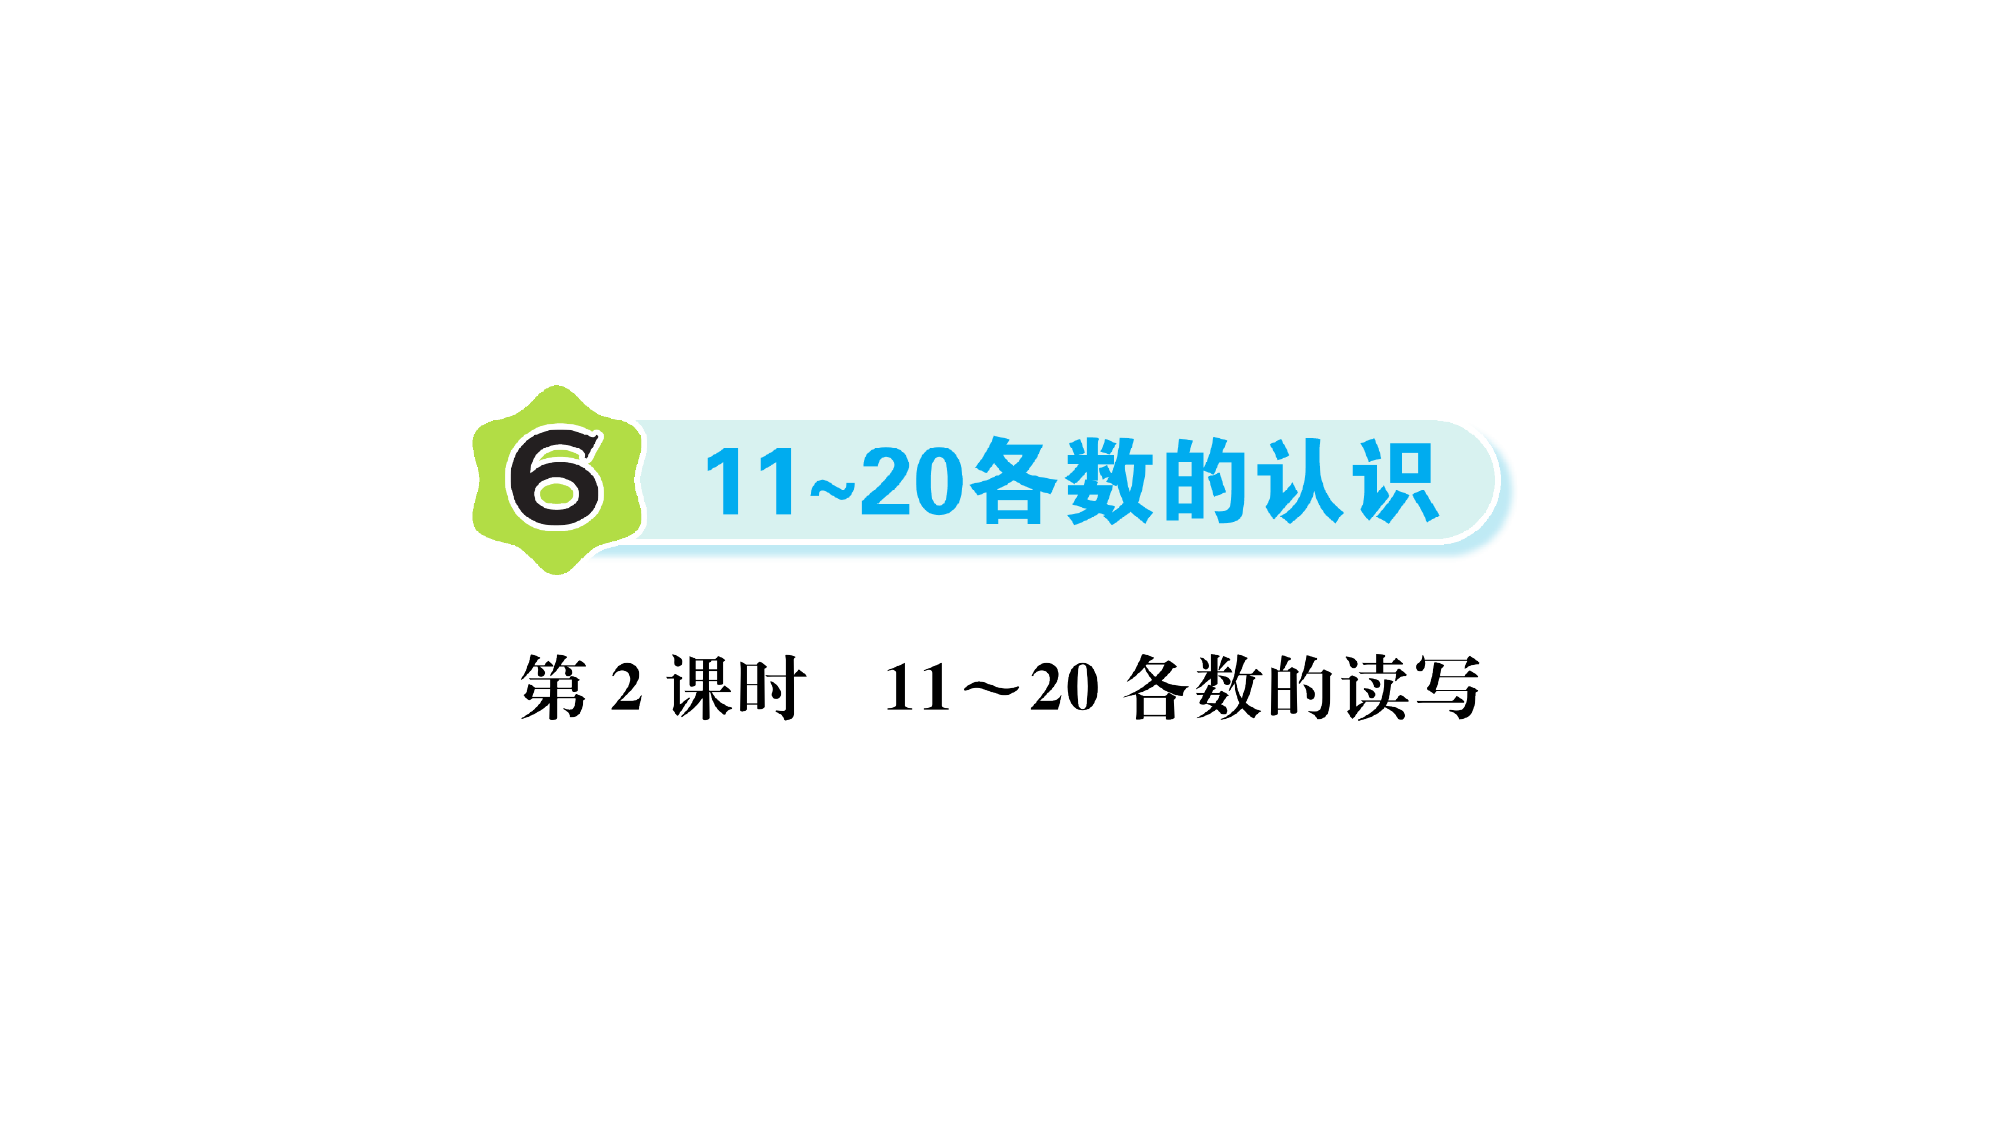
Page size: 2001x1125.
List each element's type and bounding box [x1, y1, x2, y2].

picture [516, 633, 1483, 777]
picture [468, 361, 1527, 608]
